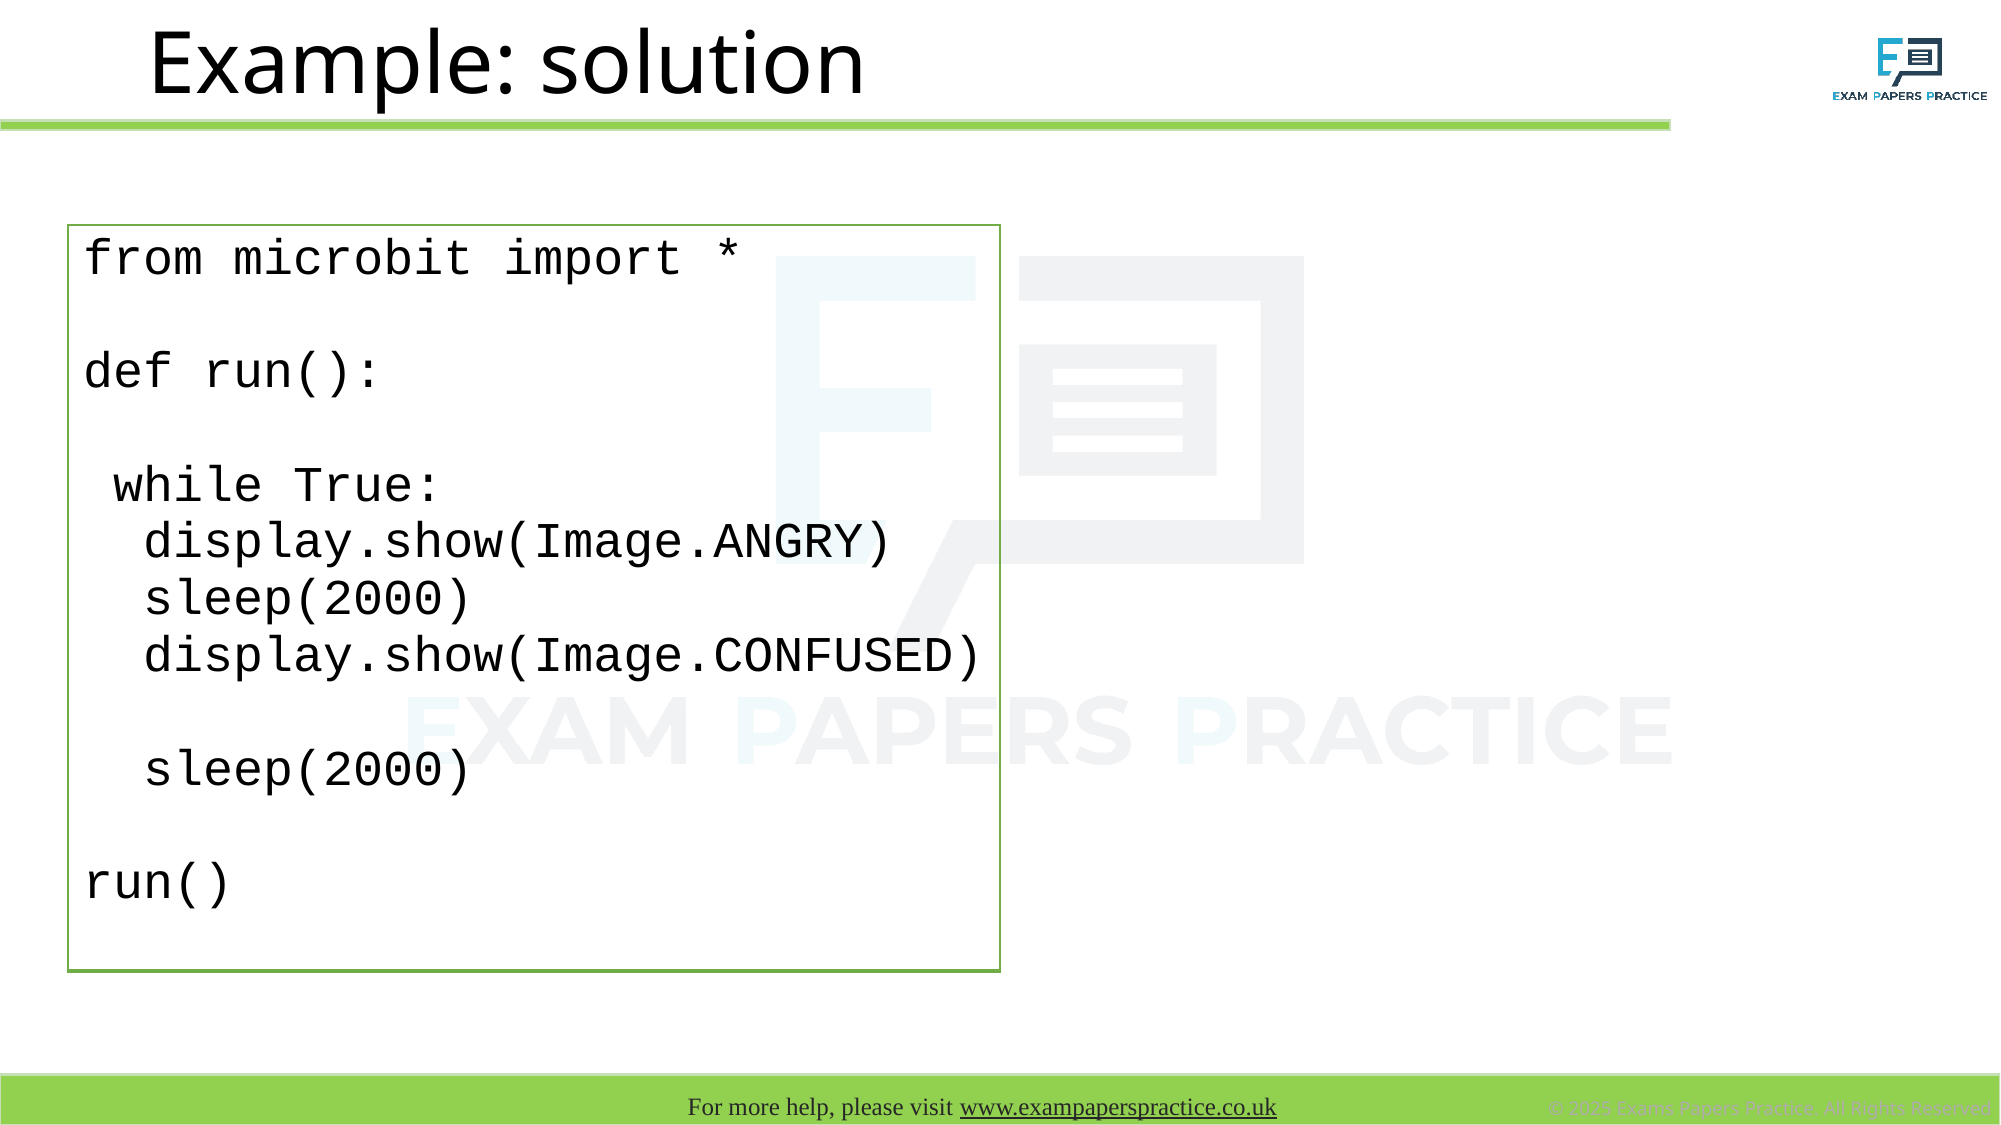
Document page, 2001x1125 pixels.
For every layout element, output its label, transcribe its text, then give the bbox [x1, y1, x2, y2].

title Example: solution [132, 11, 1858, 121]
table_header from microbit import * def run(): while True: display.show(Image.ANGRY) sleep(2000) display.show(Image.CONFUSED) sleep(2000) run() [69, 226, 999, 969]
